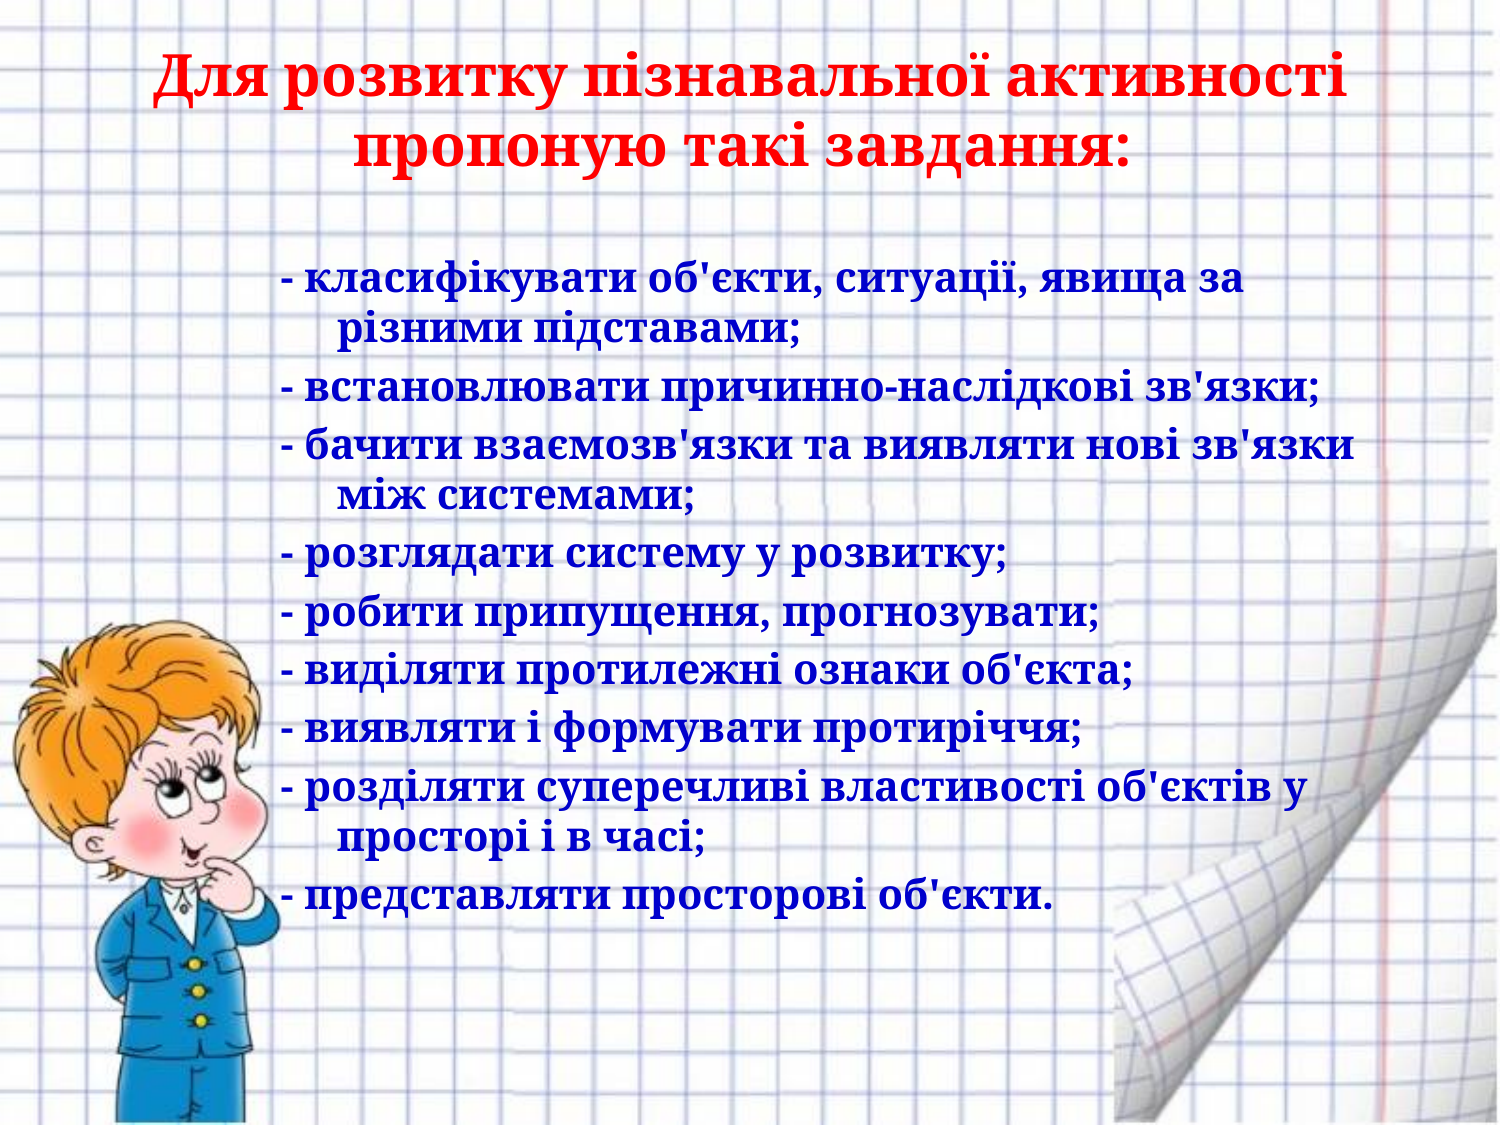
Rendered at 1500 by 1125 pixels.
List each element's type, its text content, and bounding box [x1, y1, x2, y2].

title Для розвитку пізнавальної активності пропоную такі завдання: [76, 19, 1425, 197]
picture [0, 0, 1500, 1125]
list - класифікувати об'єкти, ситуації, явища за різними підставами; - встановлювати причинно-наслідкові зв'язки; - бачити взаємозв'язки та виявляти нові зв'язки між системами; - розглядати систему у розвитку; - робити припущення, прогнозувати; - виділяти протилежні ознаки об'єкта; - виявляти і формувати протиріччя; - розділяти суперечливі властивості об'єктів у просторі і в часі; - представляти просторові об'єкти. [265, 243, 1436, 1094]
